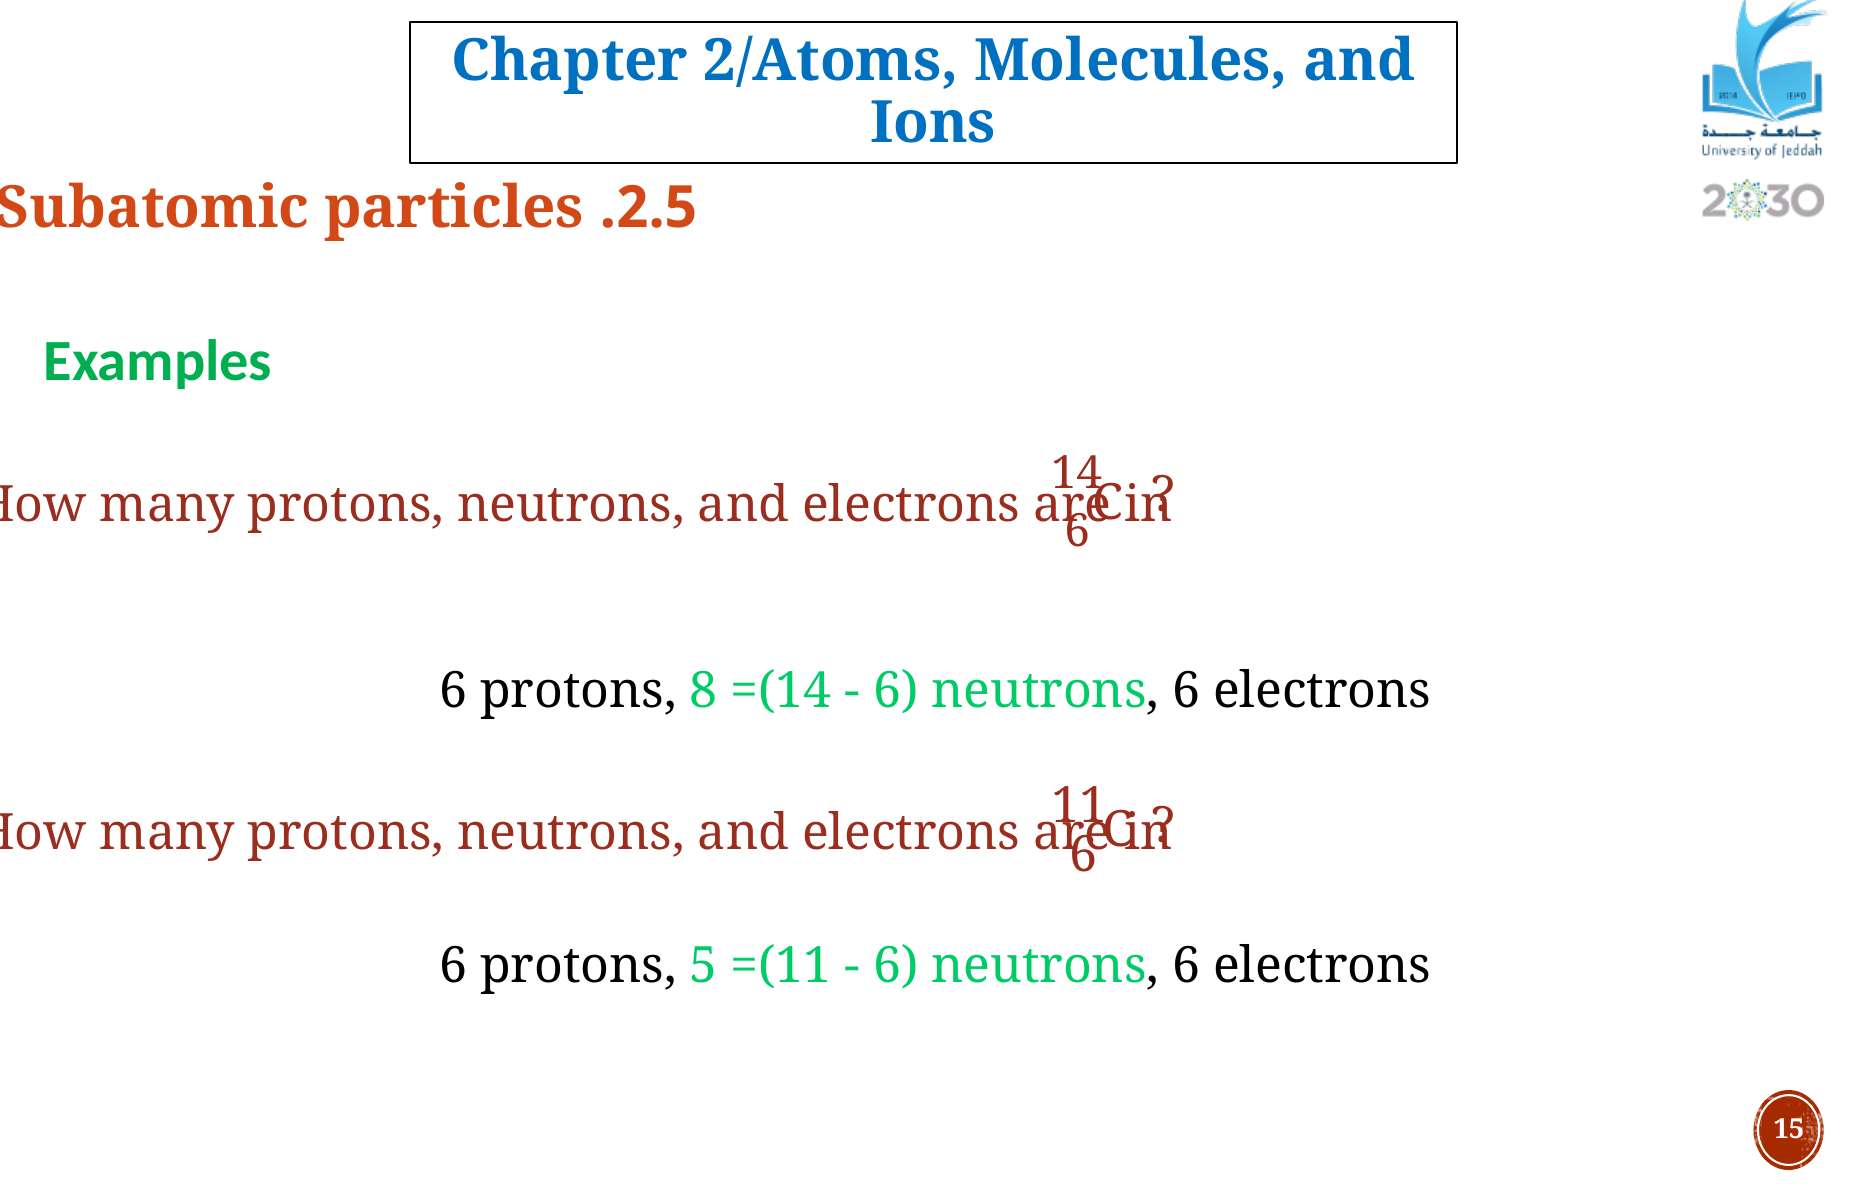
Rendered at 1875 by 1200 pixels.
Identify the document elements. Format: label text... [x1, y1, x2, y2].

text_box 6 protons, 5 =(11 - 6) neutrons, 6 electrons [424, 924, 1447, 1000]
text_box 6 protons, 8 =(14 - 6) neutrons, 6 electrons [424, 649, 1447, 725]
slide_number 15 [1739, 1097, 1838, 1162]
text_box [27, 765, 1189, 891]
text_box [27, 435, 1189, 564]
text_box 2.5. Subatomic particles [0, 160, 713, 247]
picture [1681, 0, 1846, 227]
text_box Examples [28, 314, 288, 400]
text_box Chapter 2/Atoms, Molecules, and Ions [409, 21, 1458, 164]
